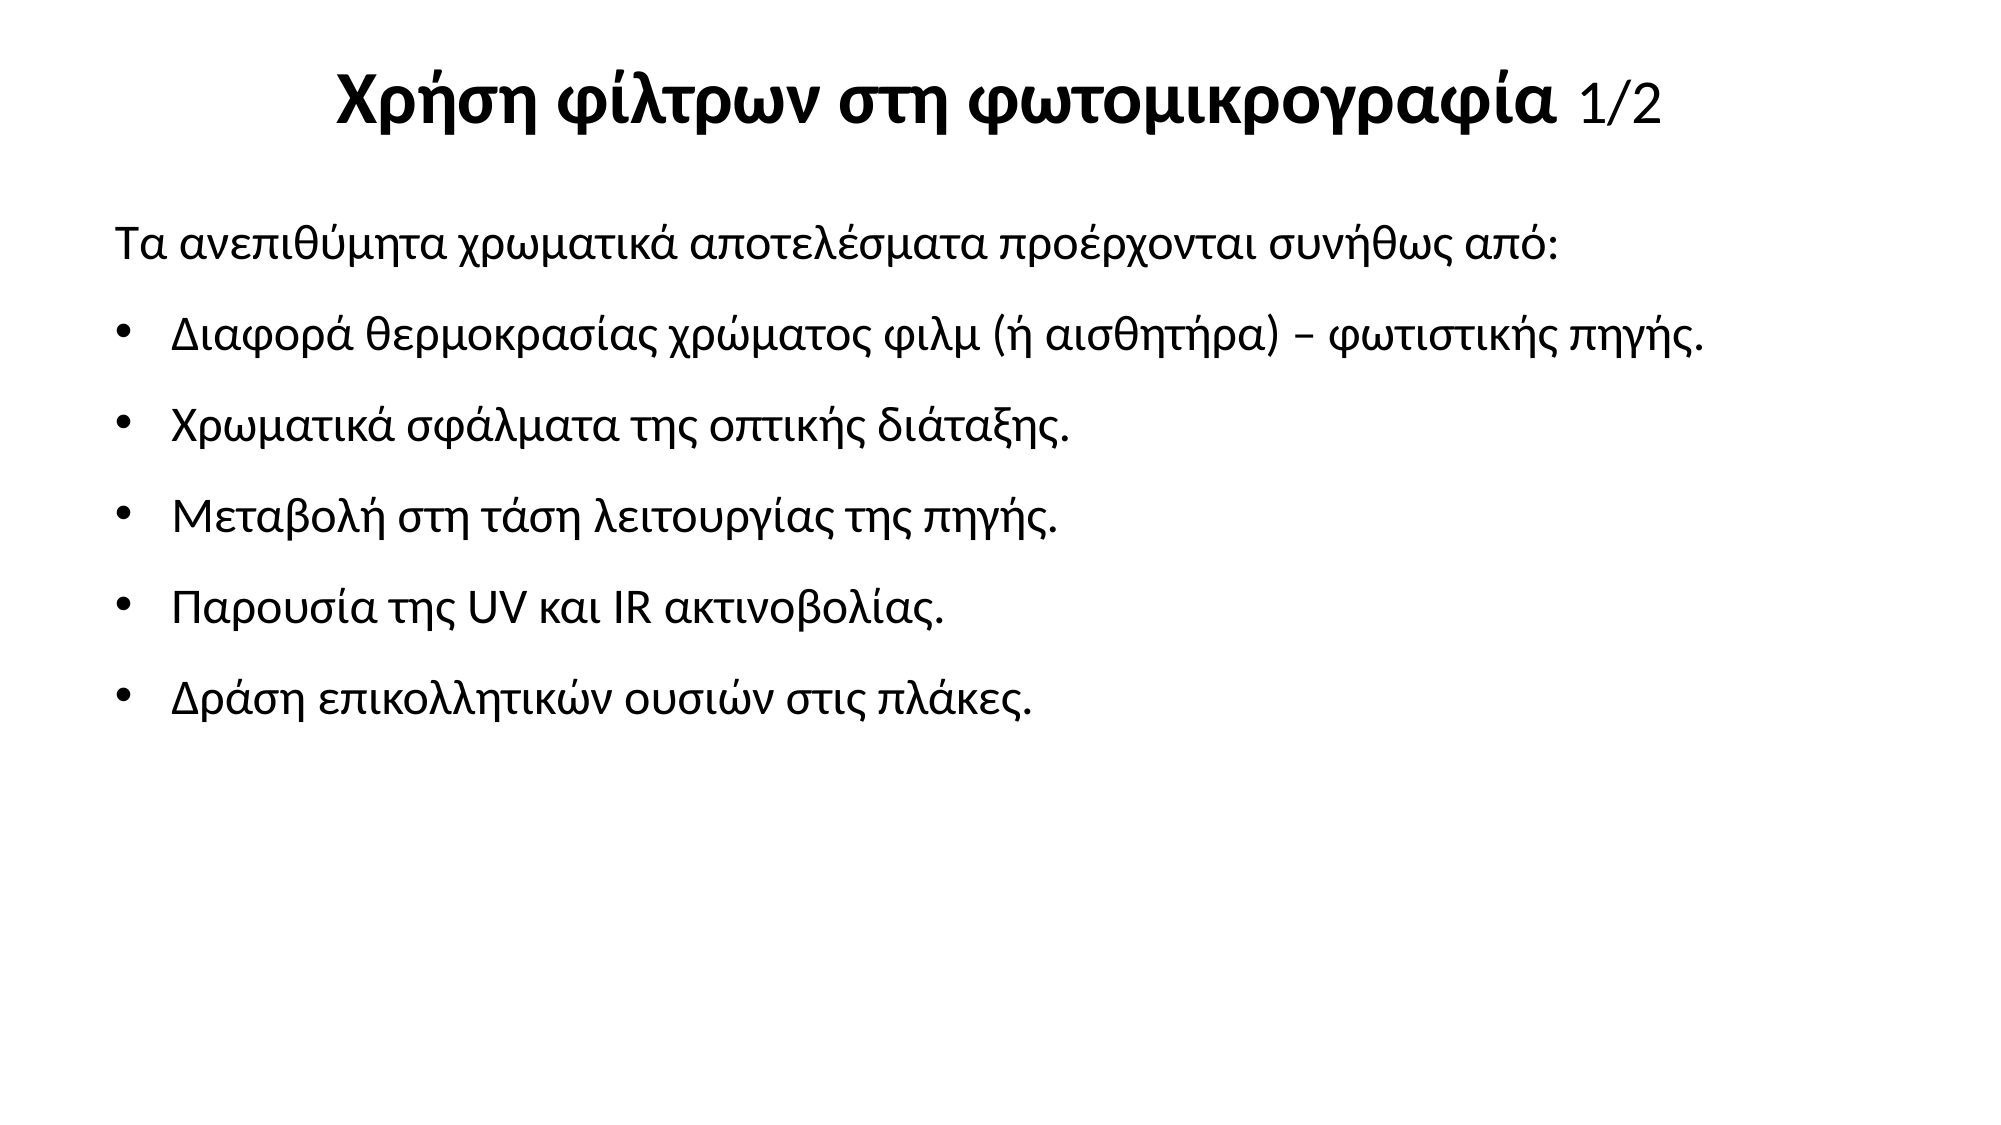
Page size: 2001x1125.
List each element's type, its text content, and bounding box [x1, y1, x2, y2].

title Χρήση φίλτρων στη φωτομικρογραφία 1/2 [249, 19, 1750, 169]
list Τα ανεπιθύμητα χρωματικά αποτελέσματα προέρχονται συνήθως από: Διαφορά θερμοκρασίας χρώματος φιλμ (ή αισθητήρα) – φωτιστικής πηγής. Χρωματικά σφάλματα της οπτικής διάταξης. Μεταβολή στη τάση λειτουργίας της πηγής. Παρουσία της UV και IR ακτινοβολίας. Δράση επικολλητικών ουσιών στις πλάκες. [99, 196, 1900, 1024]
